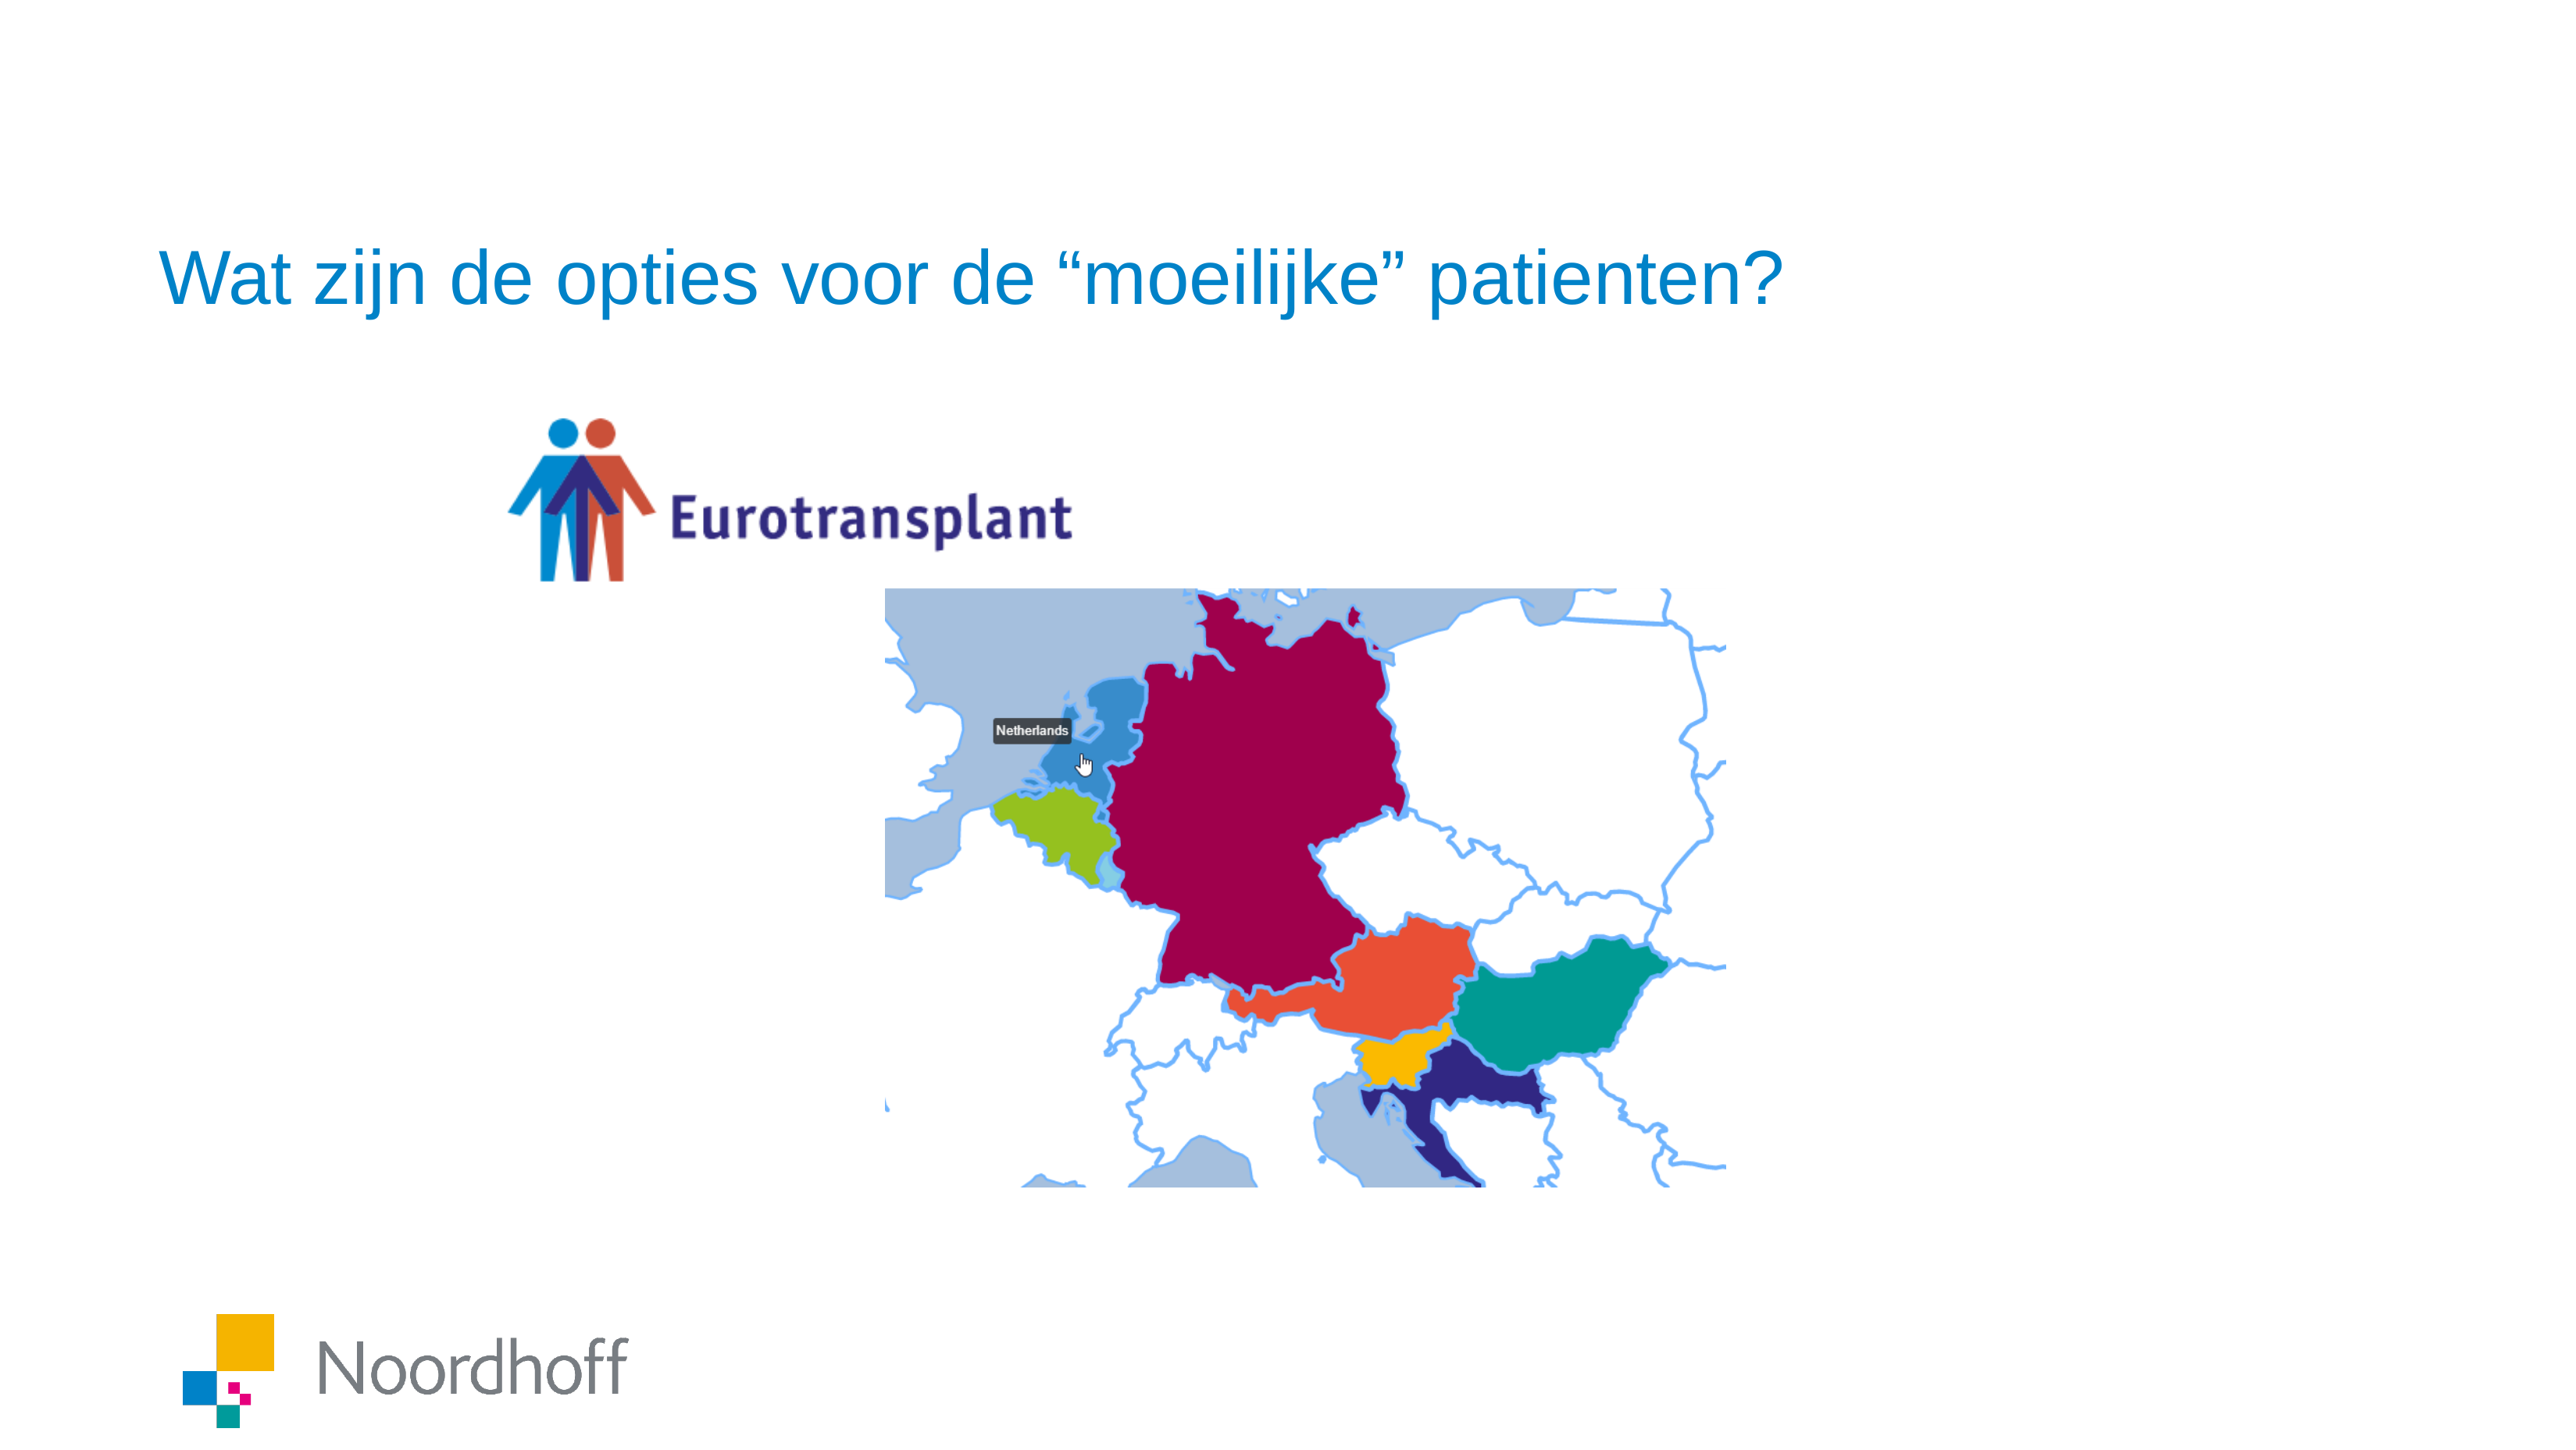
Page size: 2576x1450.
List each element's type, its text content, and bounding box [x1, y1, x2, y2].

title Wat zijn de opties voor de “moeilijke” patienten? [147, 221, 2429, 373]
picture [159, 1291, 659, 1450]
picture [494, 417, 1726, 1188]
